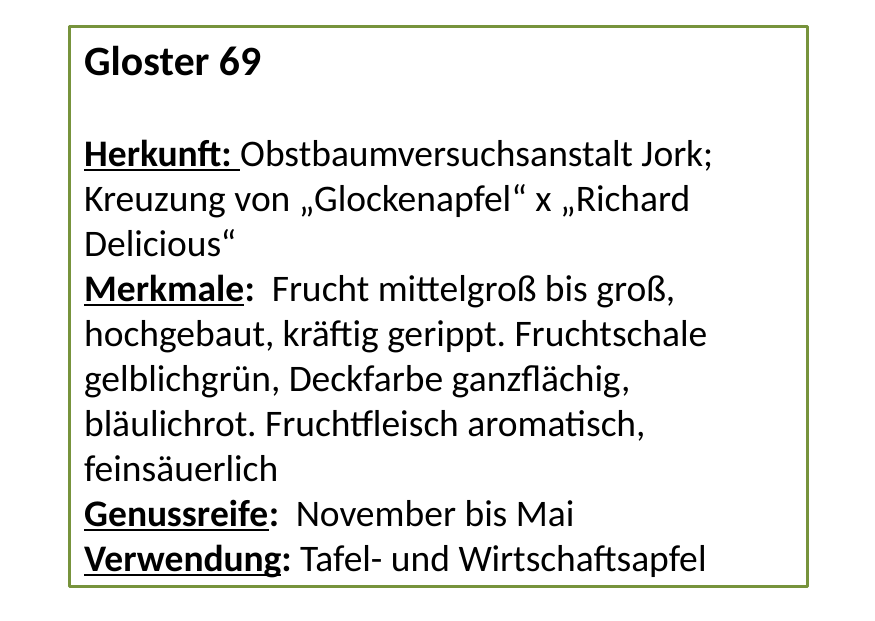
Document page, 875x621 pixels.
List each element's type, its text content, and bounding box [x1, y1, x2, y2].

text_box Gloster 69 Herkunft: Obstbaumversuchsanstalt Jork; Kreuzung von „Glockenapfel“ x „Richard Delicious“ Merkmale: Frucht mittelgroß bis groß, hochgebaut, kräftig gerippt. Fruchtschale gelblichgrün, Deckfarbe ganzflächig, bläulichrot. Fruchtfleisch aromatisch, feinsäuerlich Genussreife: November bis Mai Verwendung: Tafel- und Wirtschaftsapfel [67, 24, 810, 588]
